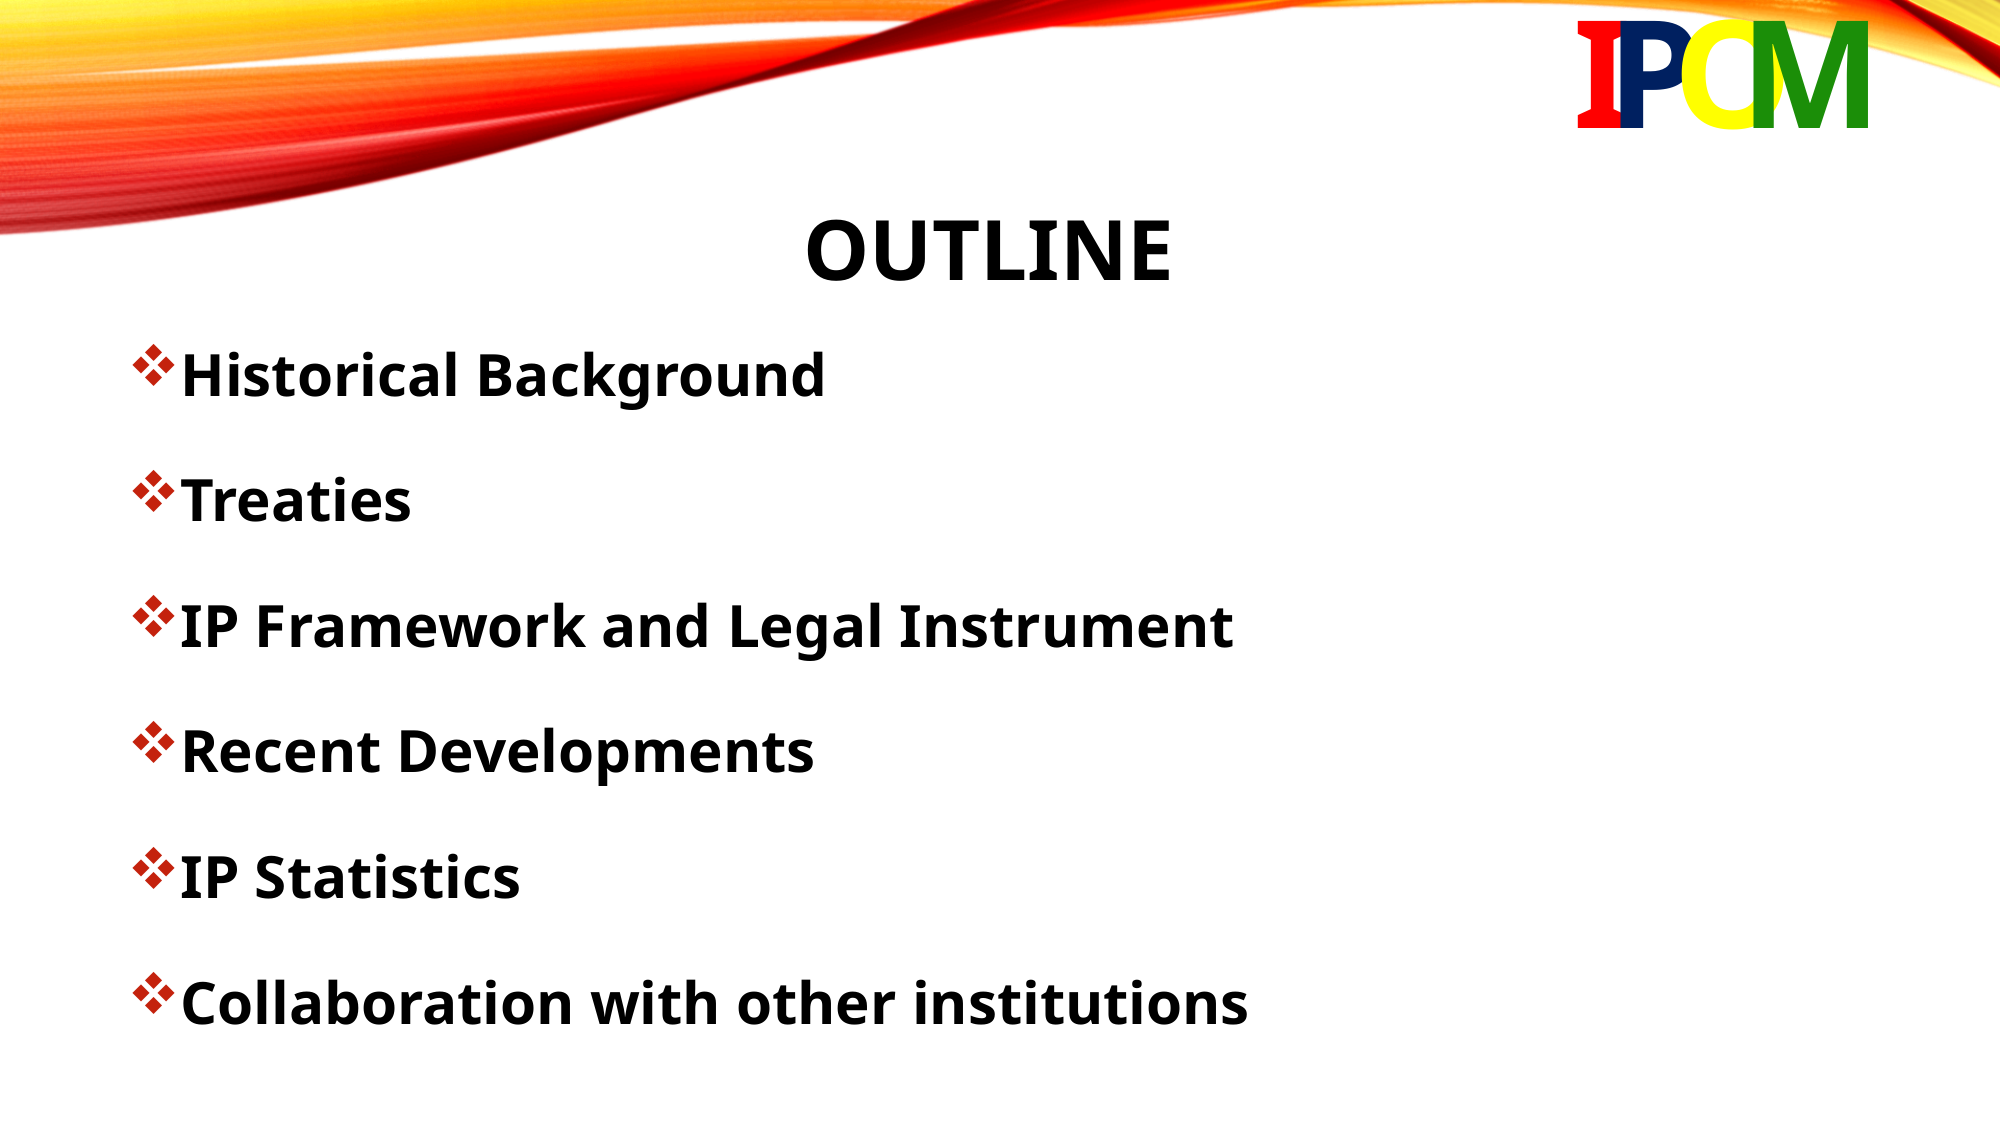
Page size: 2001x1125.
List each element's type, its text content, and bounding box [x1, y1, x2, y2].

picture [0, 0, 2000, 237]
title OUTLINE [112, 147, 1888, 295]
list Historical Background Treaties IP Framework and Legal Instrument Recent Developments IP Statistics Collaboration with other institutions [112, 295, 1888, 1075]
